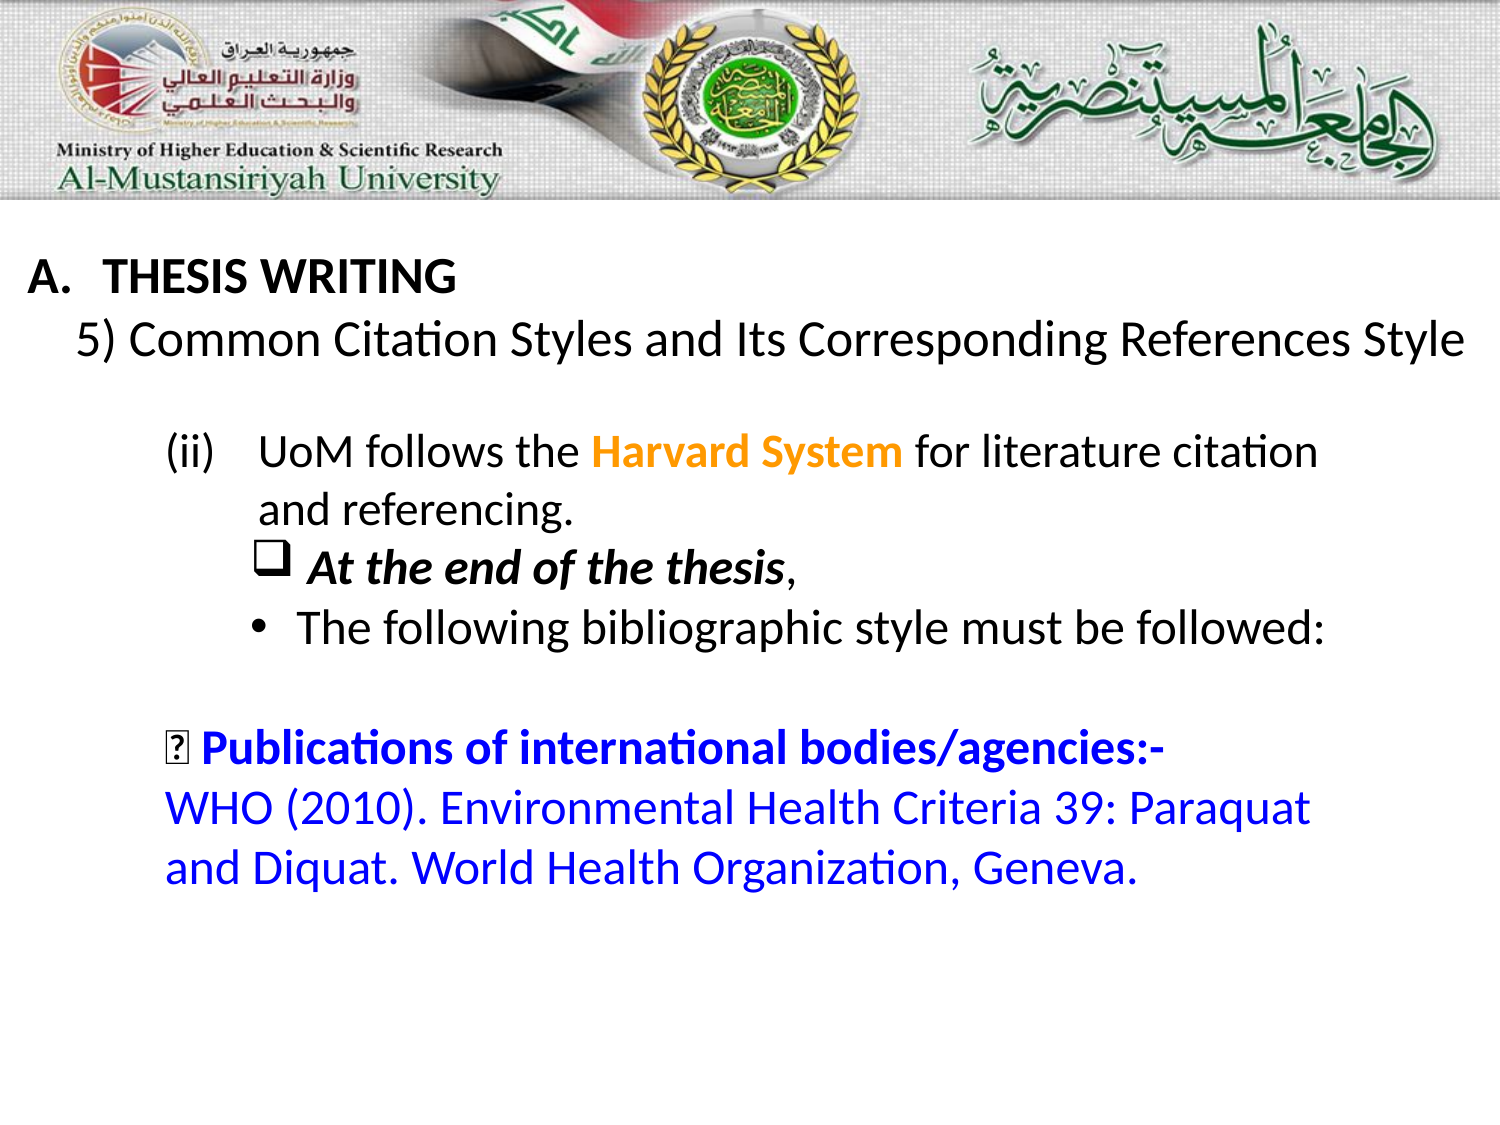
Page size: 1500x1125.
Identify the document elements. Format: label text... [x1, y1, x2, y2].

picture [0, 0, 1500, 201]
text_box THESIS WRITING 5) Common Citation Styles and Its Corresponding References Style [12, 234, 1500, 374]
text_box UoM follows the Harvard System for literature citation and referencing. At the end of the thesis, The following bibliographic style must be followed:  Publications of international bodies/agencies:- WHO (2010). Environmental Health Criteria 39: Paraquat and Diquat. World Health Organization, Geneva. [150, 412, 1400, 903]
